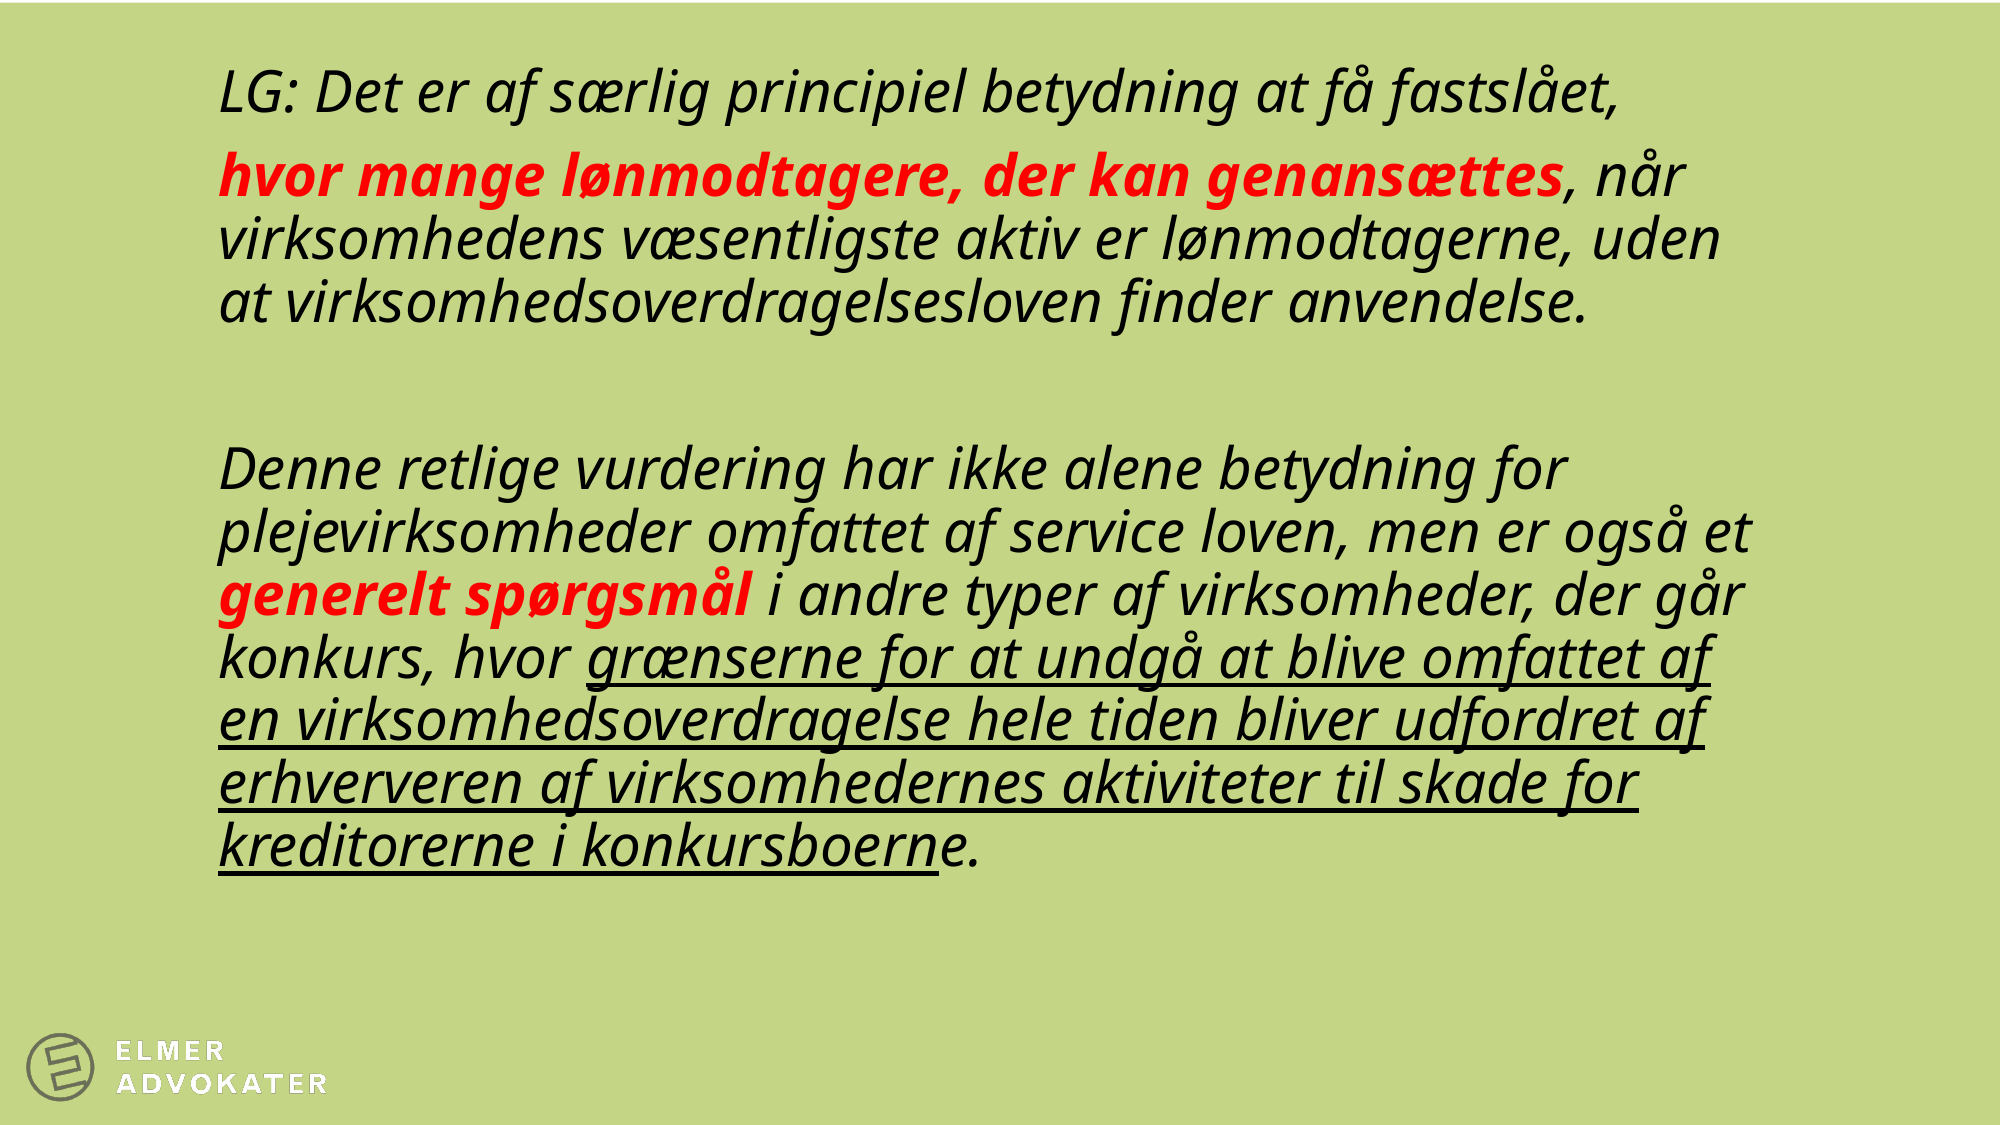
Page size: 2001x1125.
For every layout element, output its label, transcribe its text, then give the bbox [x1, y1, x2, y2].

list LG: Det er af særlig principiel betydning at få fastslået, hvor mange lønmodtagere, der kan genansættes, når virksomhedens væsentligste aktiv er lønmodtagerne, uden at virksomhedsoverdragelsesloven finder anvendelse. Denne retlige vurdering har ikke alene betydning for plejevirksomheder omfattet af service loven, men er også et generelt spørgsmål i andre typer af virksomheder, der går konkurs, hvor grænserne for at undgå at blive omfattet af en virksomhedsoverdragelse hele tiden bliver udfordret af erhververen af virksomhedernes aktiviteter til skade for kreditorerne i konkursboerne. [203, 55, 1794, 966]
picture [23, 1030, 329, 1104]
